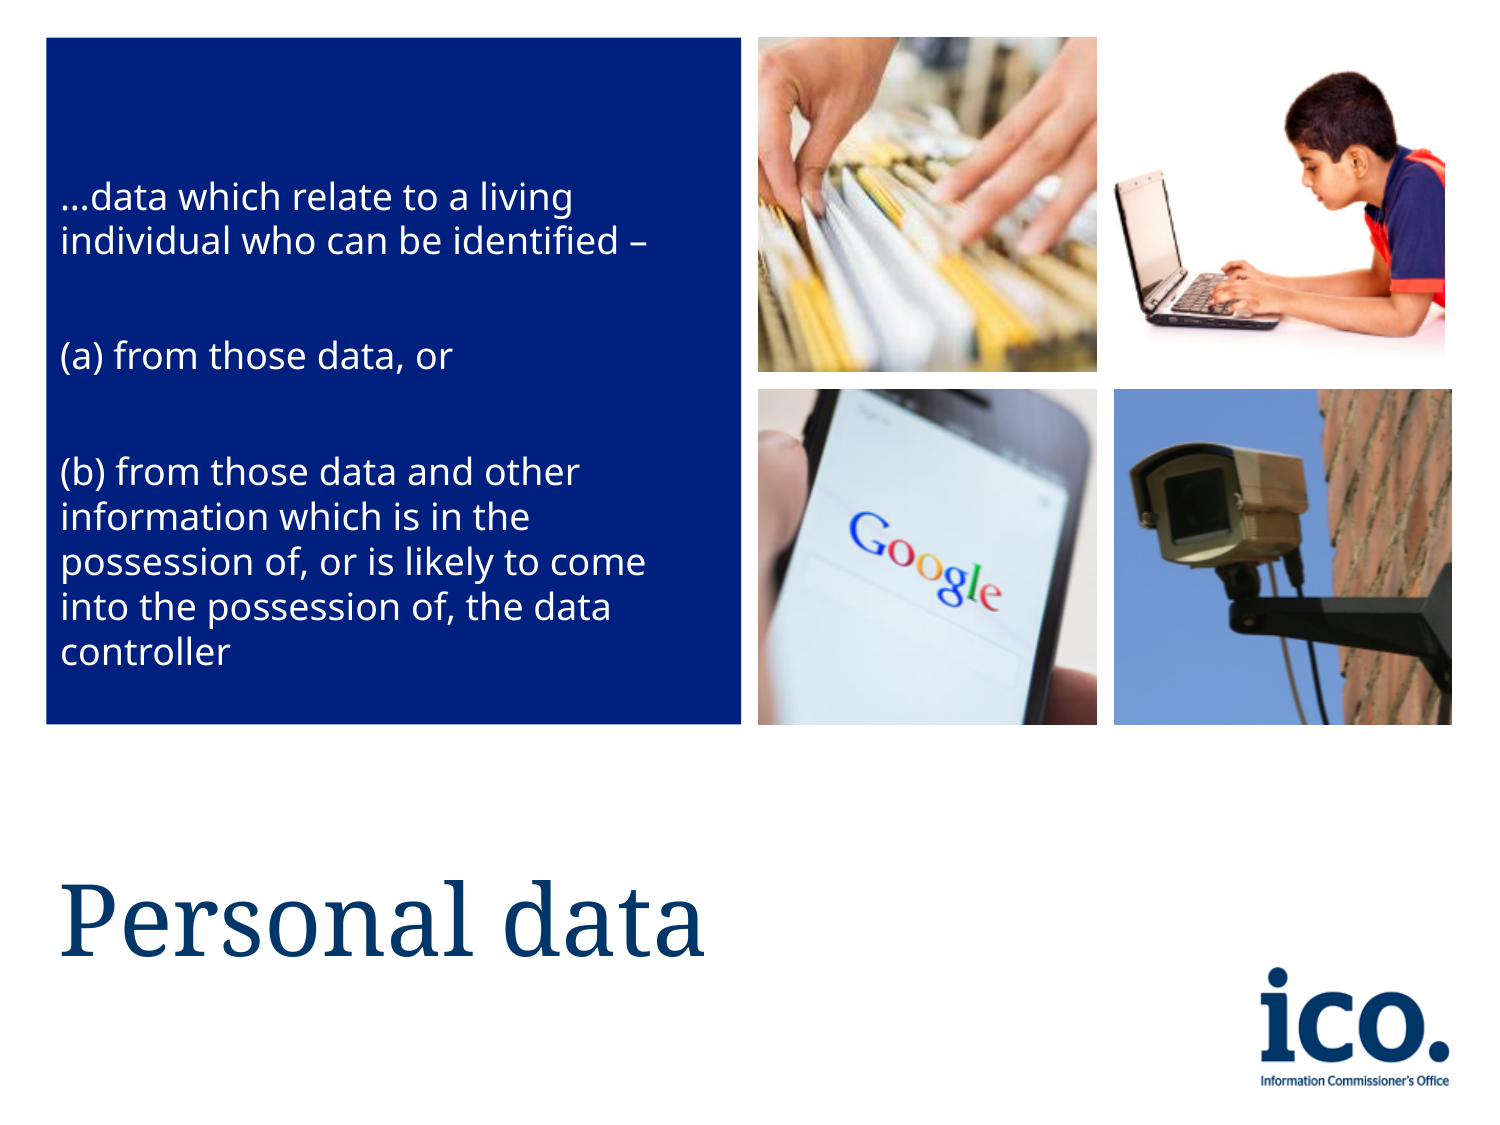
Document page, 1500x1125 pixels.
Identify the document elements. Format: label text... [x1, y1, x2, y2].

picture [1111, 36, 1446, 364]
text_box Personal data [44, 848, 725, 984]
picture [1113, 389, 1453, 725]
list …data which relate to a living individual who can be identified – (a) from those data, or (b) from those data and other information which is in the possession of, or is likely to come into the possession of, the data controller [52, 165, 709, 651]
picture [758, 36, 1097, 373]
picture [1233, 965, 1453, 1087]
picture [758, 389, 1097, 725]
